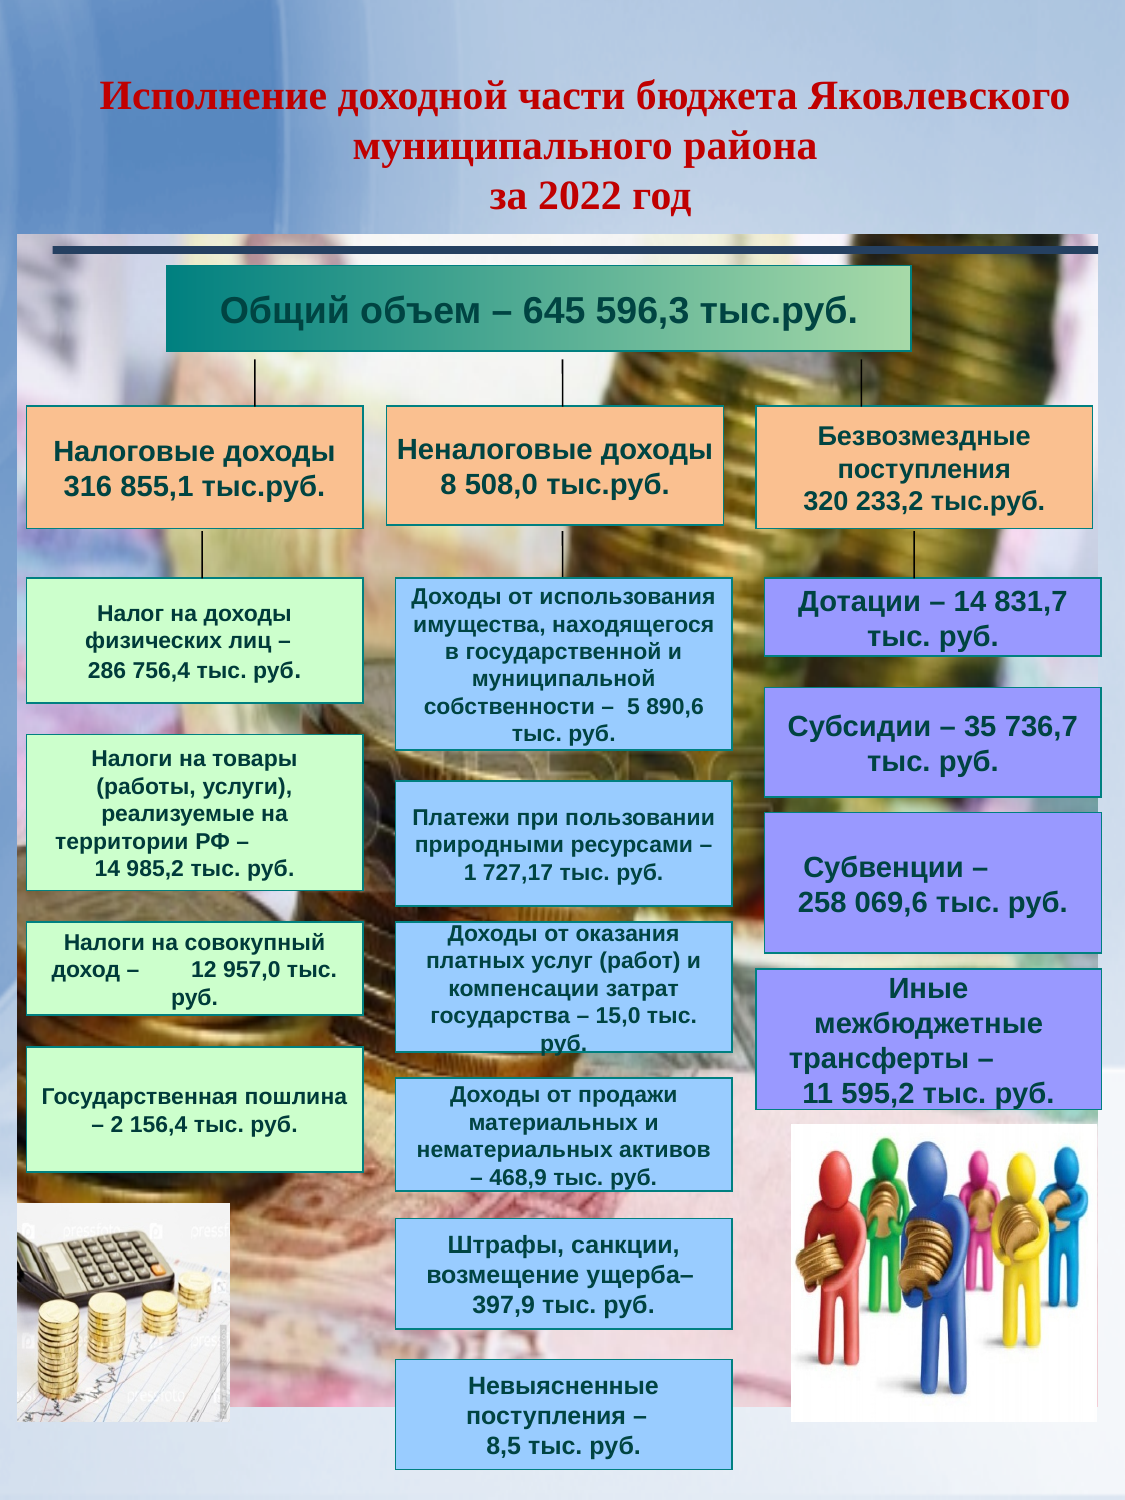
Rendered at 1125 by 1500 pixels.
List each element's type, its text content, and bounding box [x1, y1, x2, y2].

picture [0, 0, 1125, 1500]
title Исполнение доходной части бюджета Яковлевского муниципального района за 2022 год [78, 77, 1092, 208]
text_box Невыясненные поступления – 8,5 тыс. руб. [395, 1416, 733, 1470]
